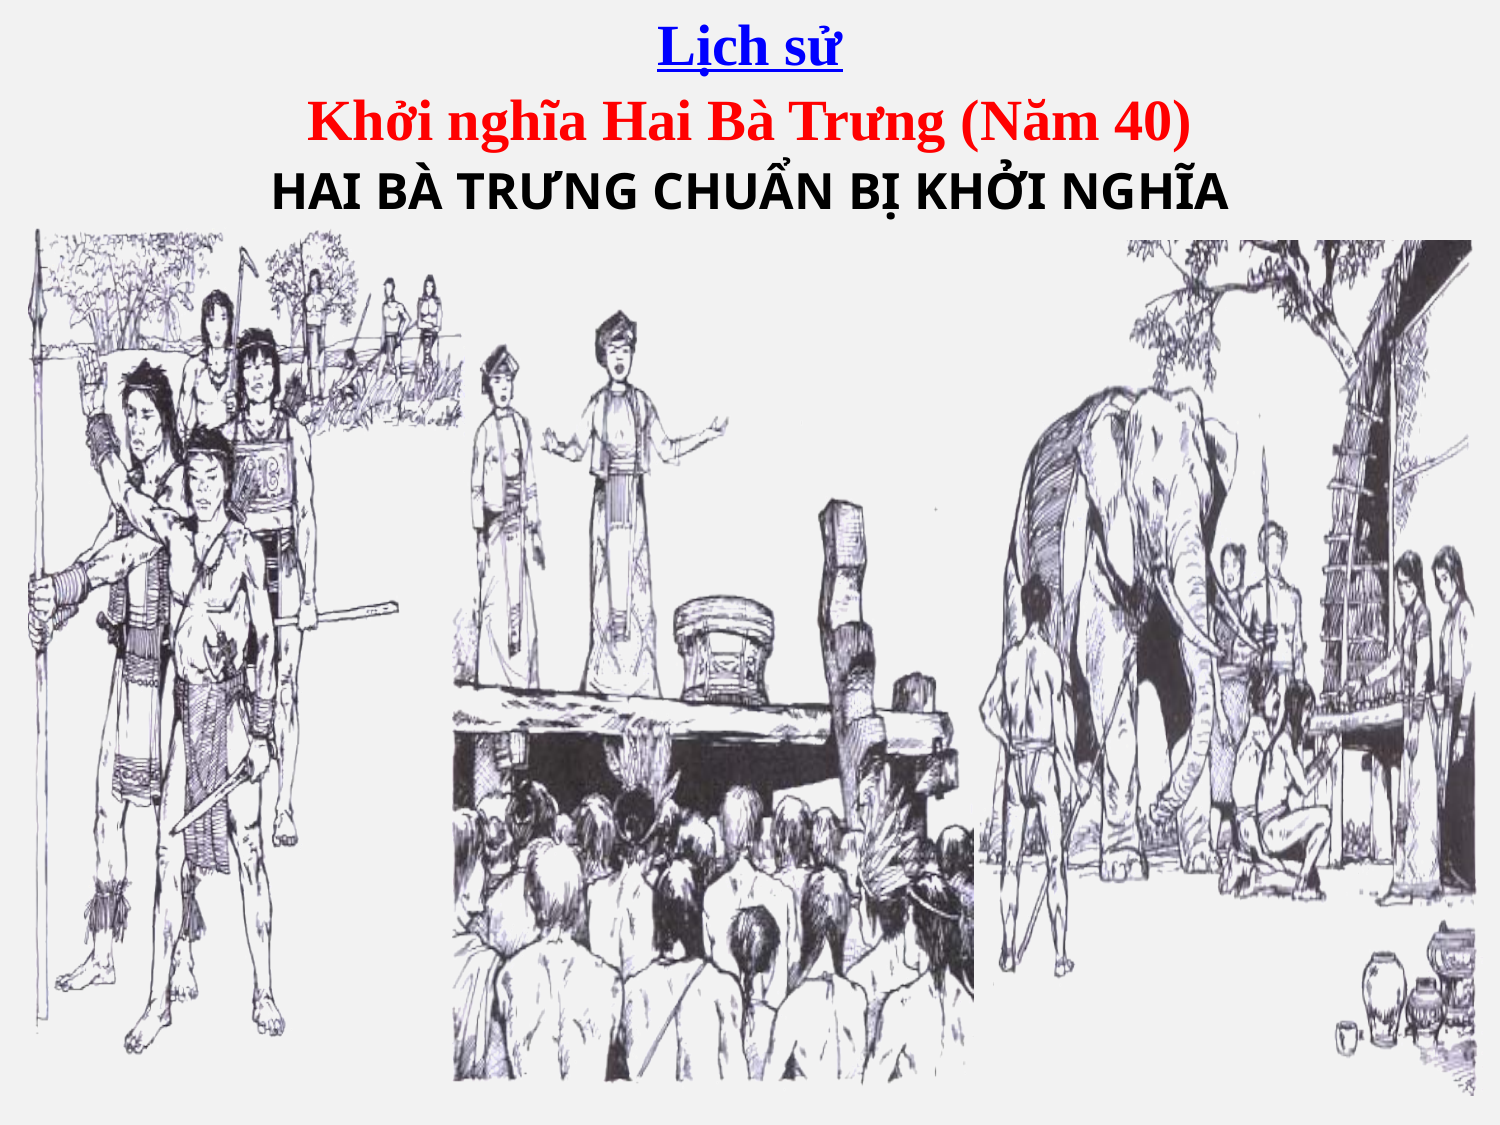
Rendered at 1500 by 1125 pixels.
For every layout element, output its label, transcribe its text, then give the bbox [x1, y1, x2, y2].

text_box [27, 152, 1484, 1096]
text_box Khởi nghĩa Hai Bà Trưng (Năm 40) [0, 75, 1500, 160]
text_box Lịch sử [0, 0, 1500, 75]
